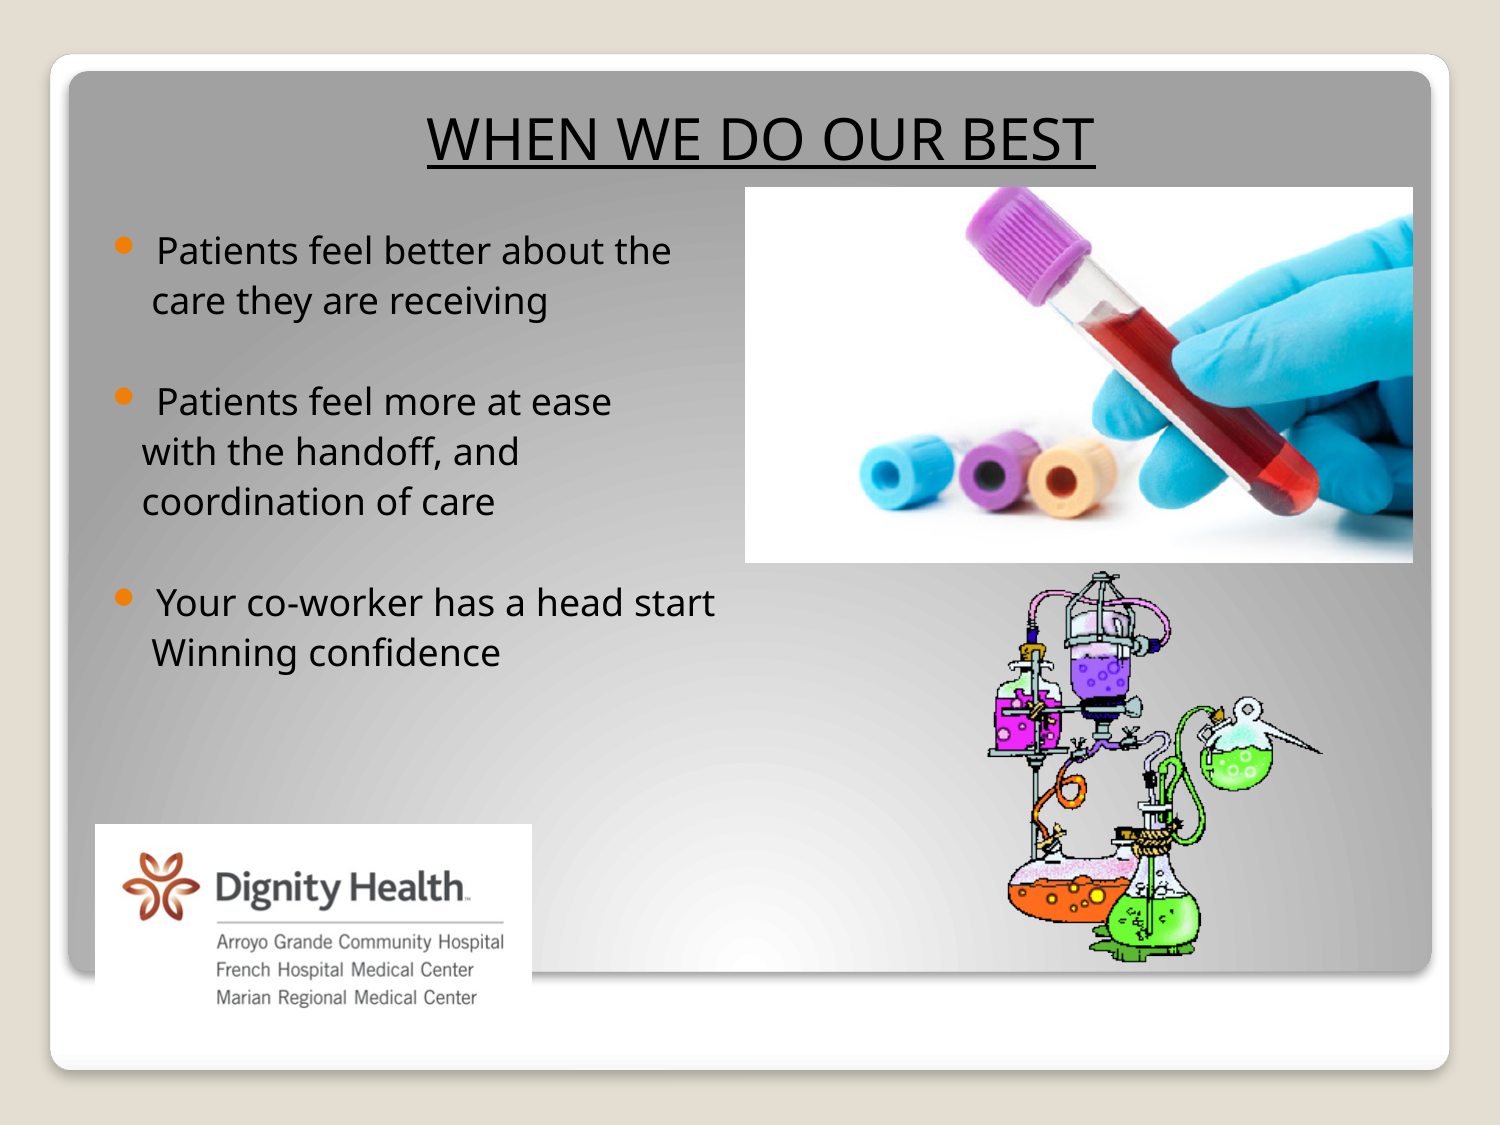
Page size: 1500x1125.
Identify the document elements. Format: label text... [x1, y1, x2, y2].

picture [745, 187, 1413, 563]
picture [1306, 382, 1413, 451]
picture [95, 824, 533, 1037]
picture [1352, 411, 1359, 421]
picture [974, 568, 1337, 966]
list WHEN WE DO OUR BEST Patients feel better about the care they are receiving Patients feel more at ease with the handoff, and coordination of care Your co-worker has a head start Winning confidence [82, 86, 1425, 774]
